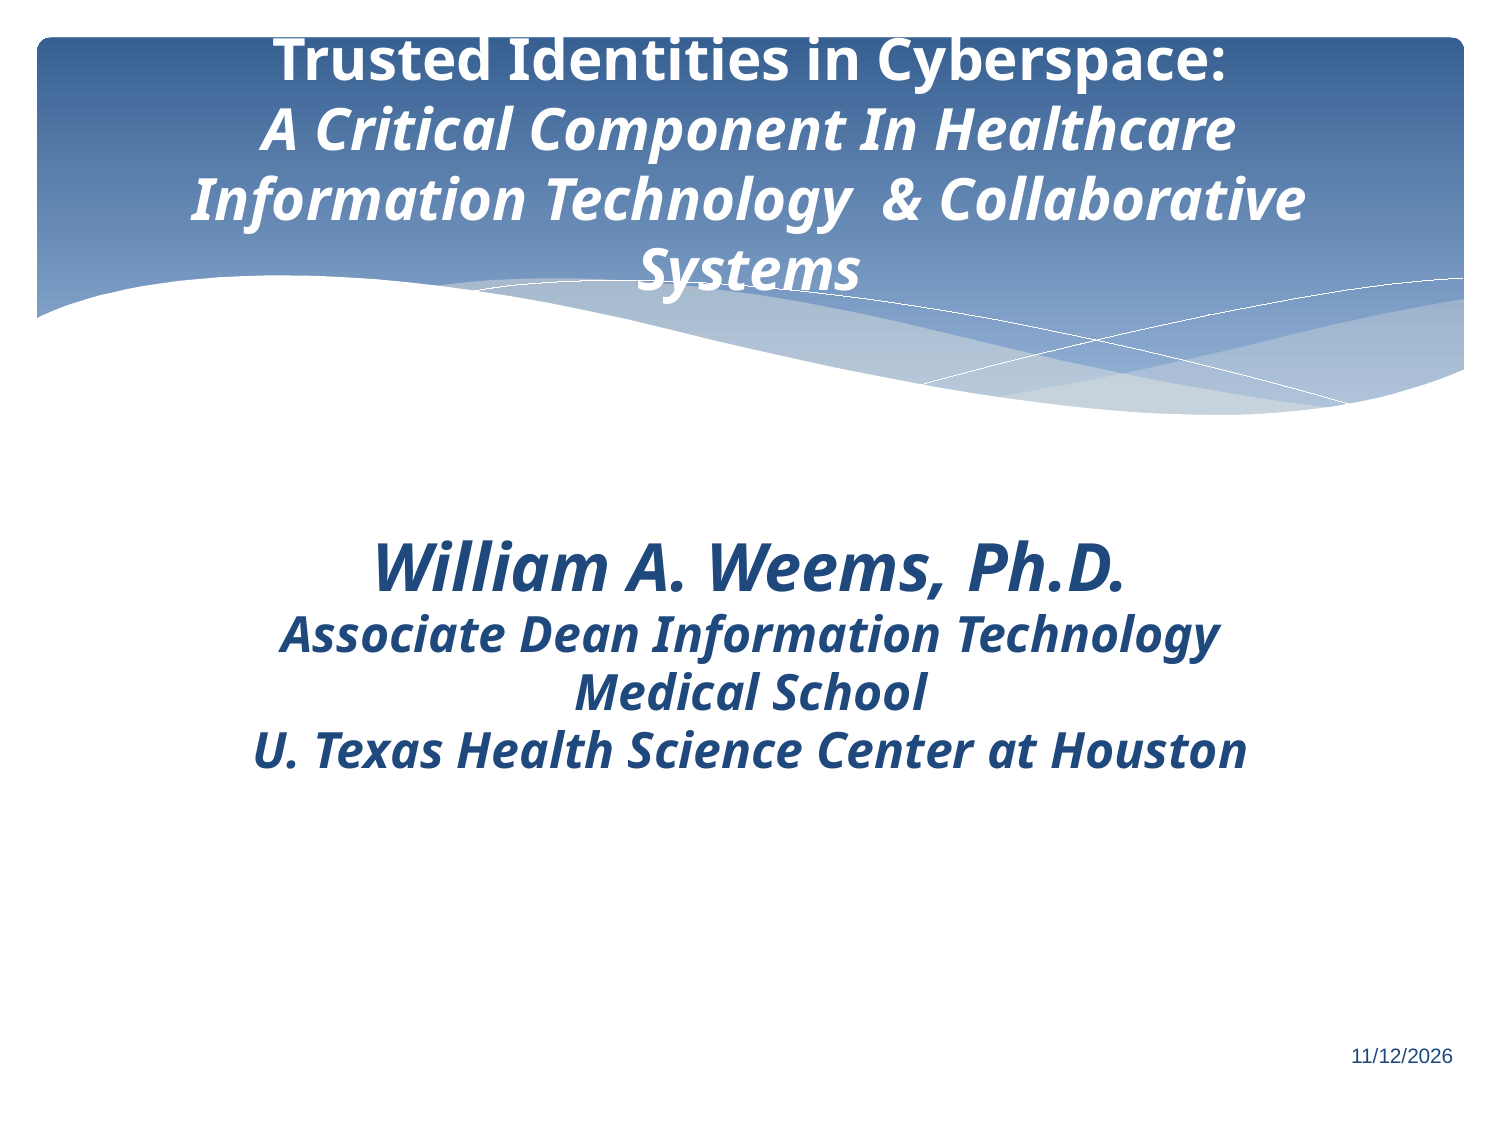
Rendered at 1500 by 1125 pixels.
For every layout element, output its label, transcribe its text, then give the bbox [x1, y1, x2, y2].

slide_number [847, 1025, 1469, 1086]
list William A. Weems, Ph.D. Associate Dean Information Technology Medical School U. Texas Health Science Center at Houston [143, 438, 1359, 1005]
title Trusted Identities in Cyberspace: A Critical Component In Healthcare Information Technology & Collaborative Systems [75, 37, 1425, 288]
